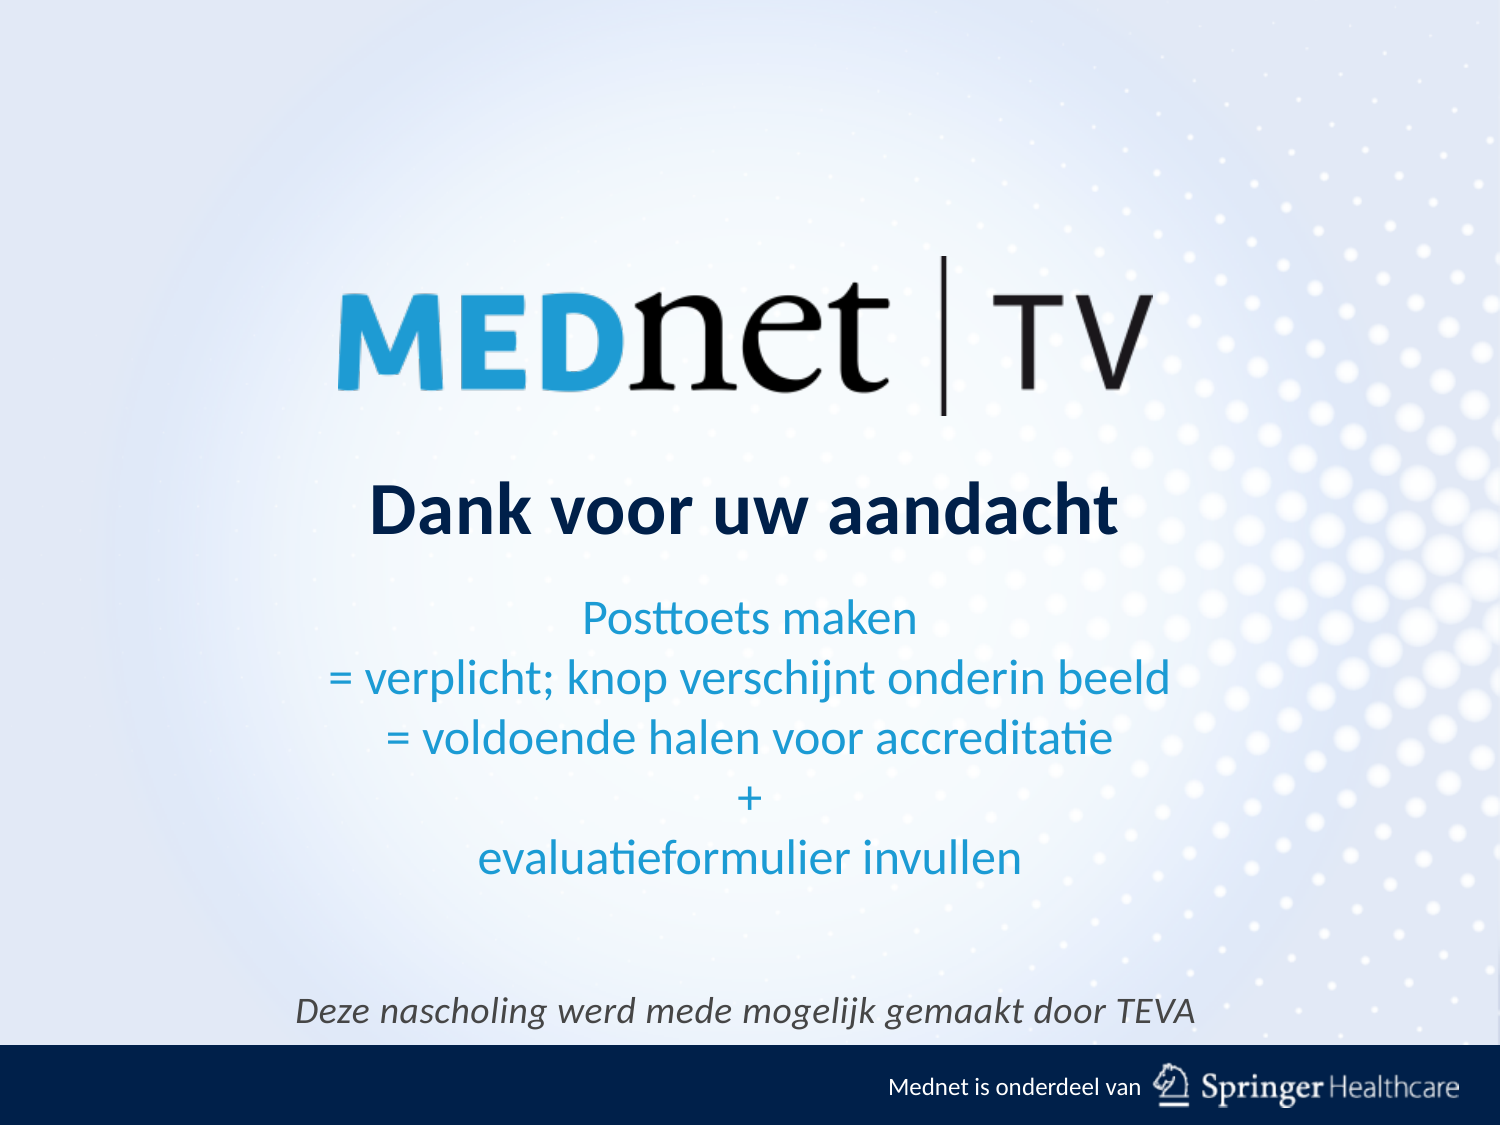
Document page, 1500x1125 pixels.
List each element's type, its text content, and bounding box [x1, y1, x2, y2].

text_box Deze nascholing werd mede mogelijk gemaakt door TEVA [30, 962, 1463, 1055]
picture [1152, 1062, 1459, 1108]
subtitle Posttoets maken = verplicht; knop verschijnt onderin beeld = voldoende halen voor accreditatie + evaluatieformulier invullen [156, 589, 1344, 916]
title Dank voor uw aandacht [33, 433, 1459, 589]
picture [0, 0, 1500, 1045]
